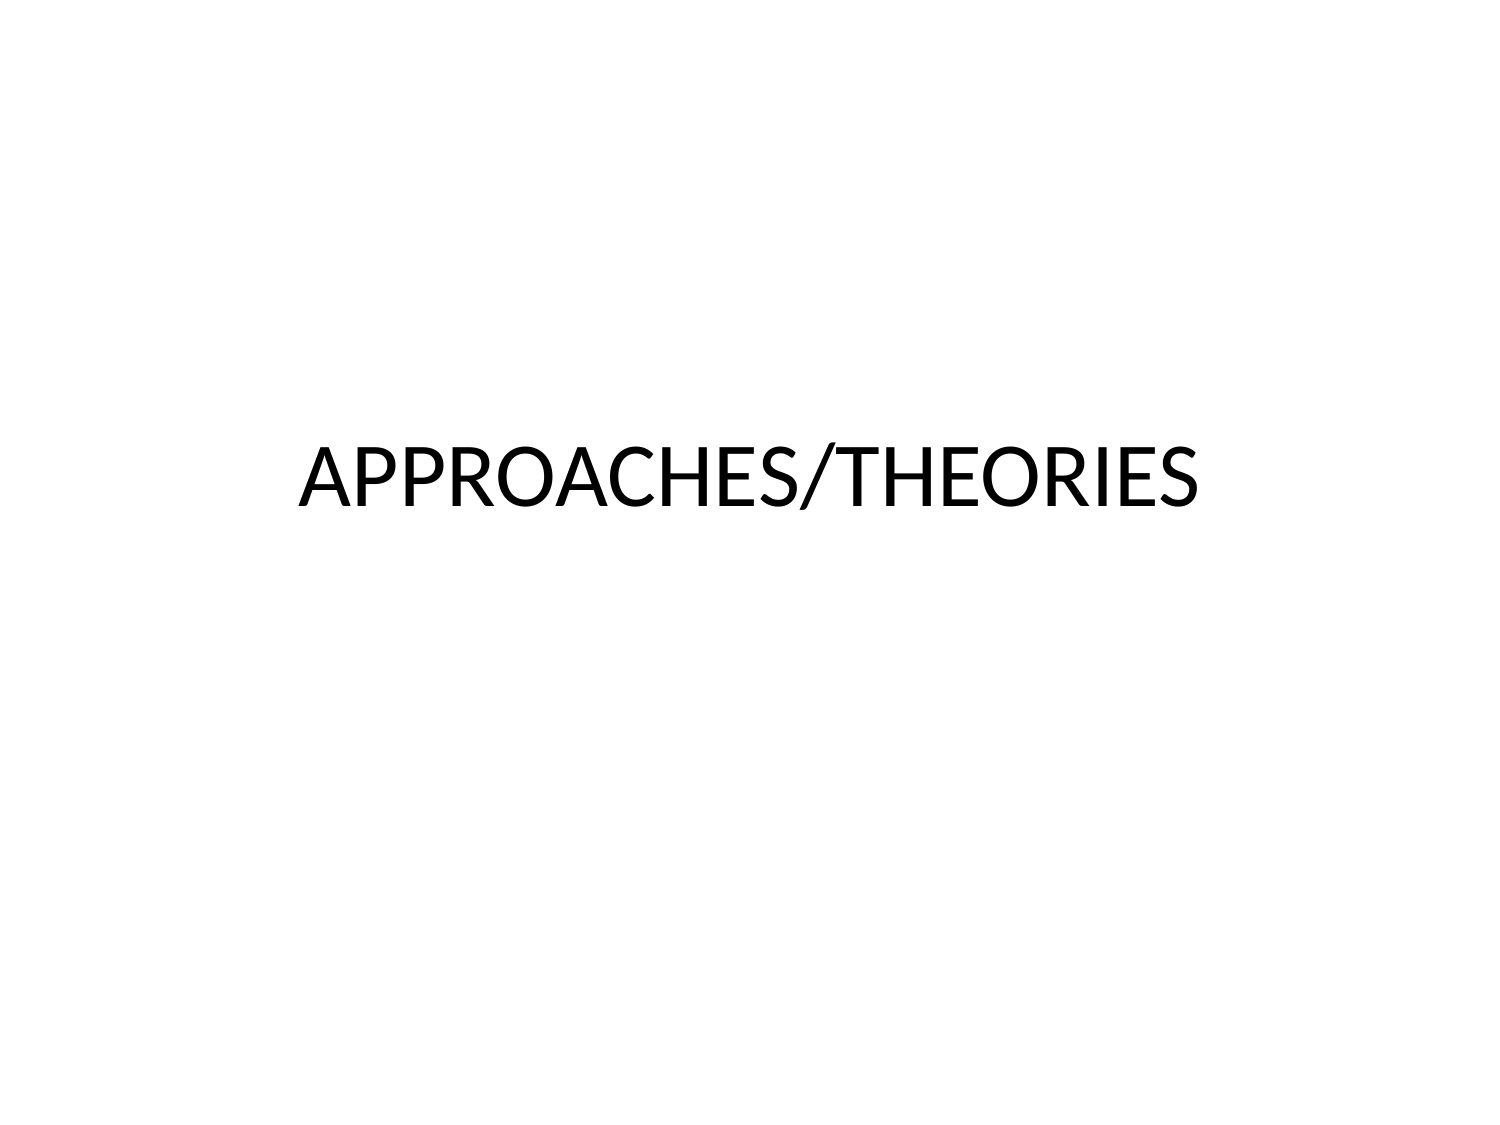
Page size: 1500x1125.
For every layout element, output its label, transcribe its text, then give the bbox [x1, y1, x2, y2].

title APPROACHES/THEORIES [112, 349, 1388, 591]
